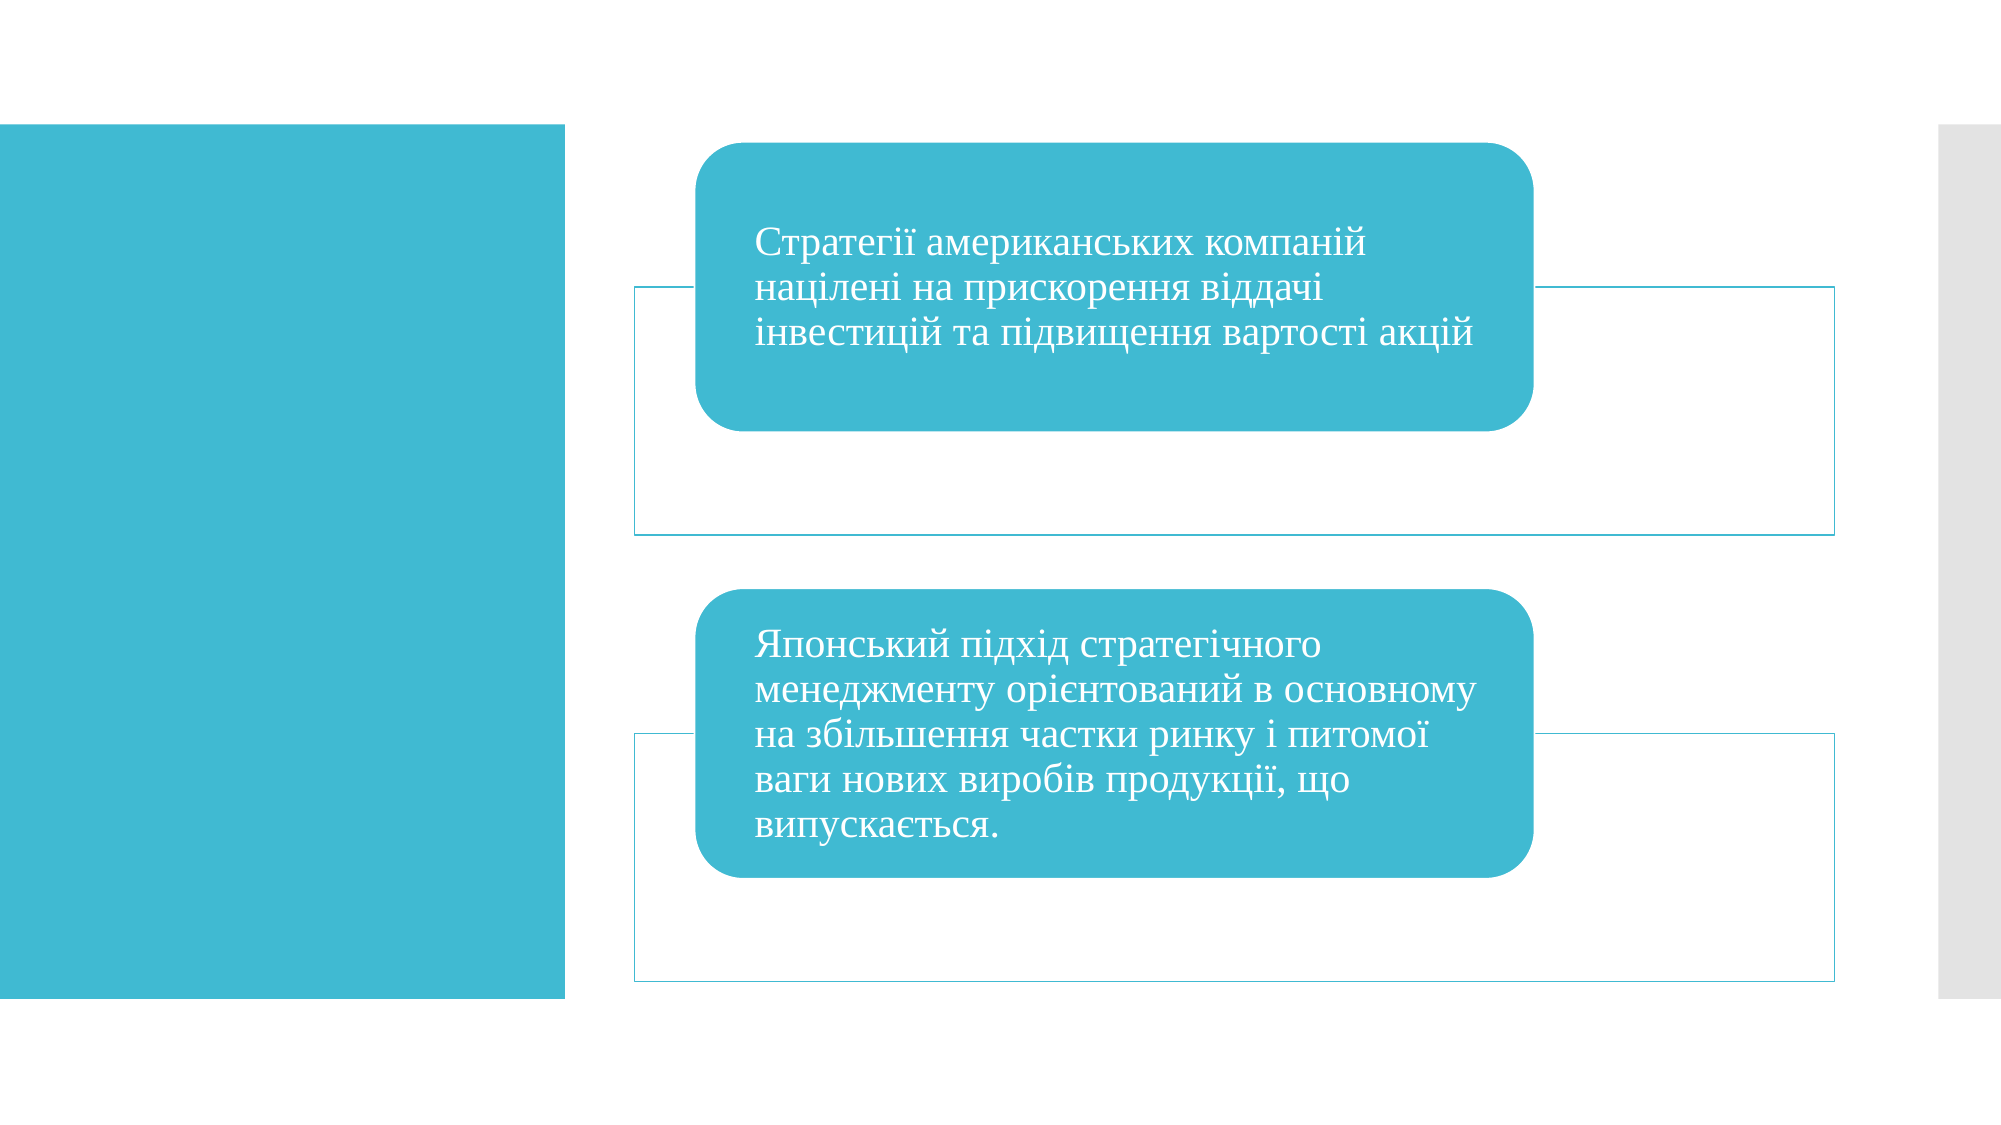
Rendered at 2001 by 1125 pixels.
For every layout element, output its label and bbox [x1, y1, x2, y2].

list [634, 141, 1835, 982]
